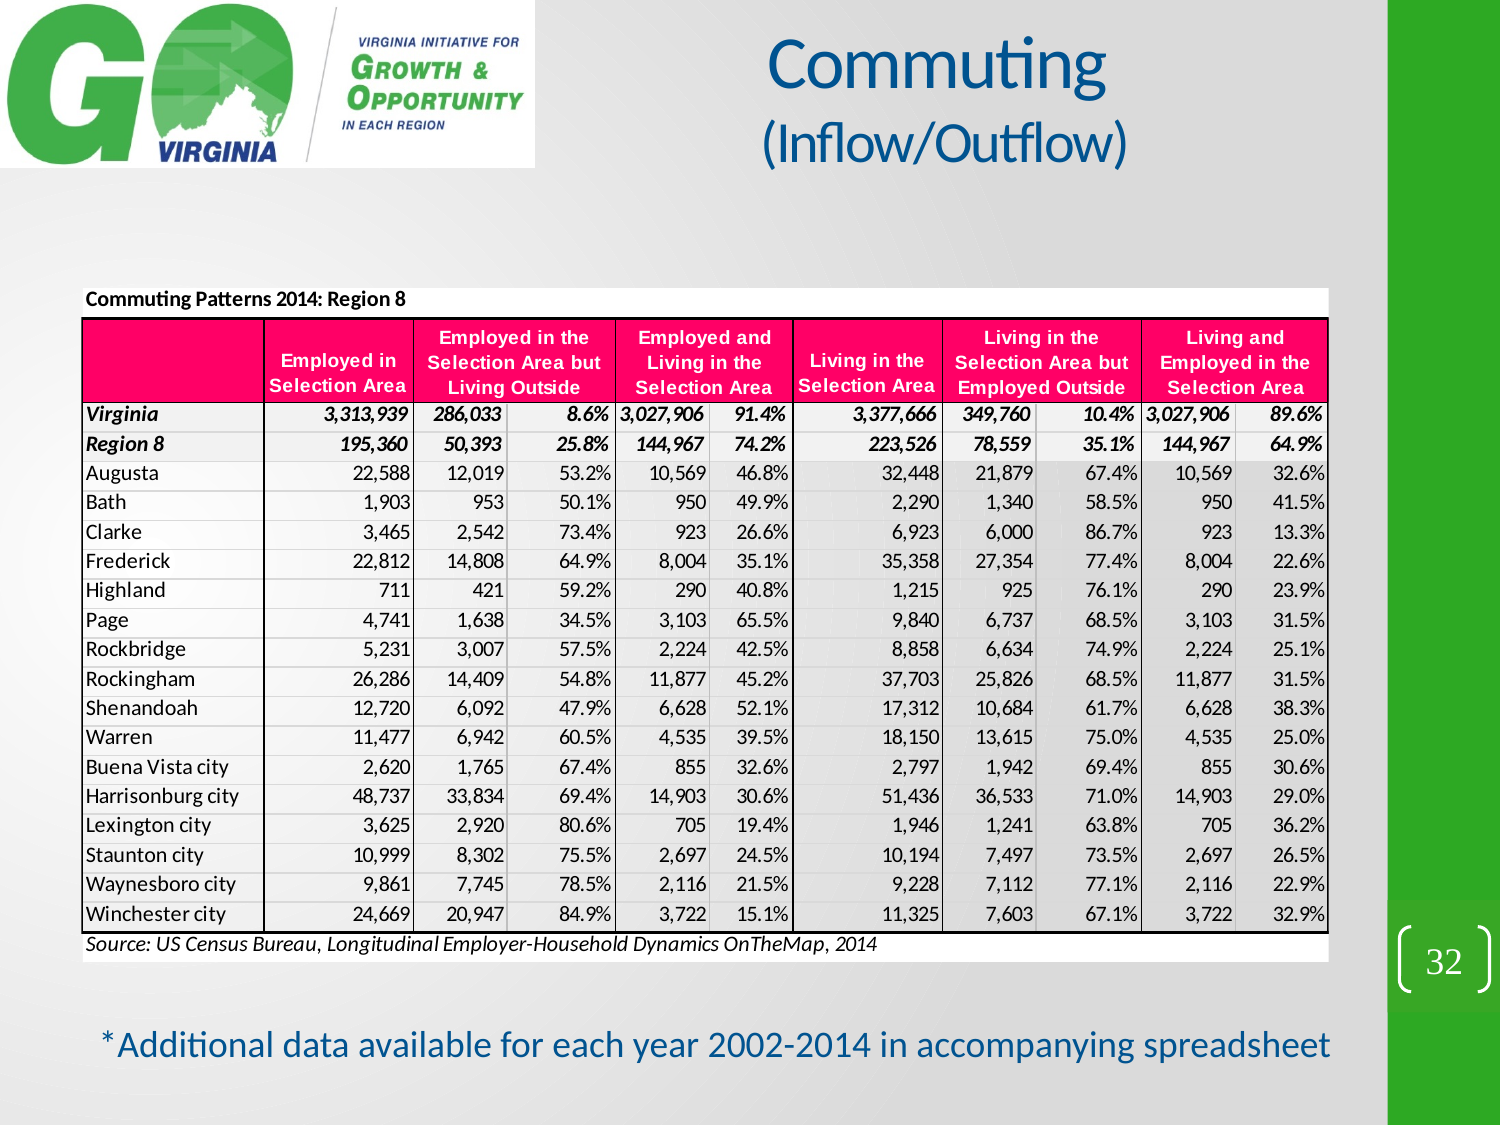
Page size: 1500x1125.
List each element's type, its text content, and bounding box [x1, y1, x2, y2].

picture [0, 0, 535, 168]
title Commuting (Inflow/Outflow) [563, 0, 1327, 188]
slide_number 32 [1397, 925, 1492, 994]
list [80, 286, 1331, 964]
text_box *Additional data available for each year 2002-2014 in accompanying spreadsheet [83, 1012, 1347, 1073]
